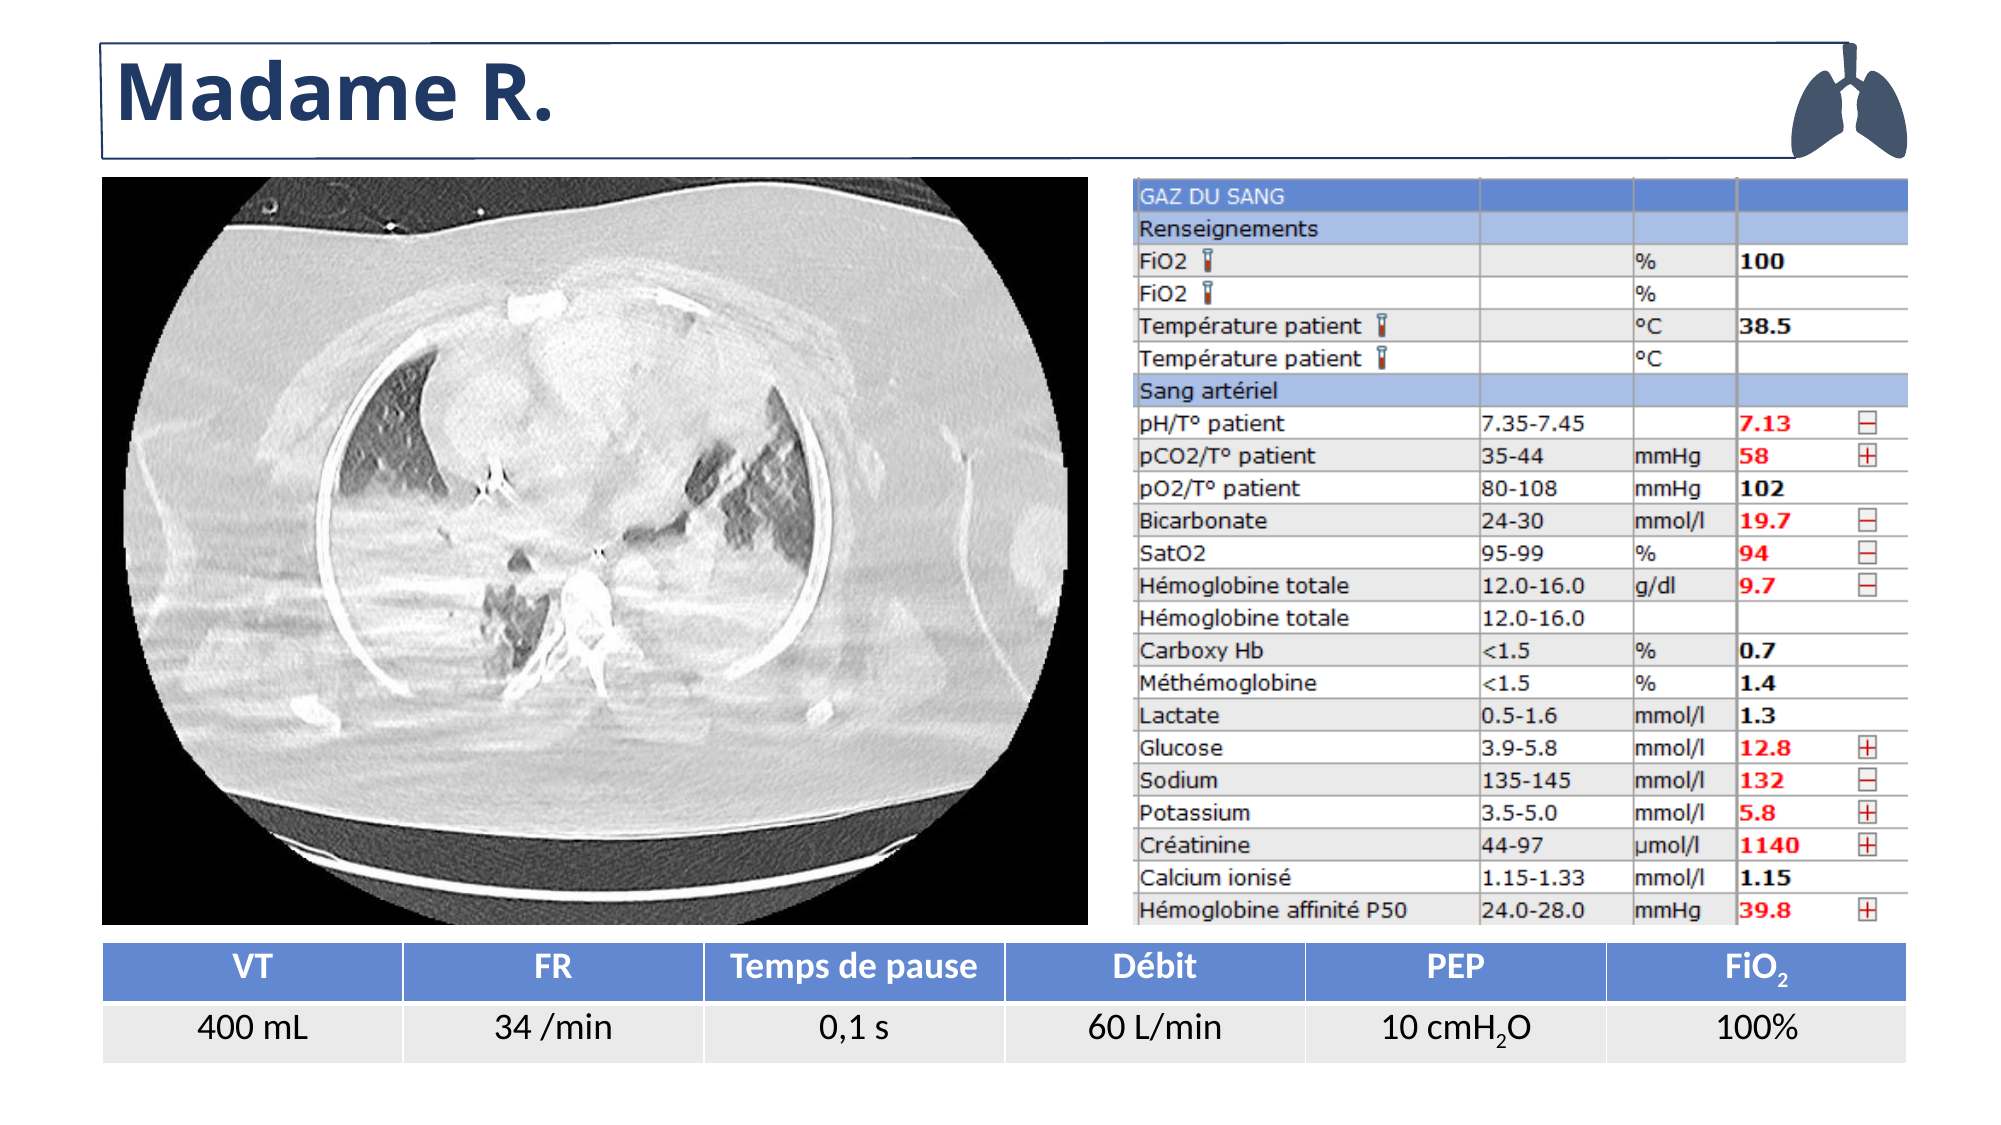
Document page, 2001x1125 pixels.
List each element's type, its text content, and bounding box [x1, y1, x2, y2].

table_header VT [103, 943, 402, 1001]
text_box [100, 42, 1908, 159]
table_cell 10 cmH2O [1306, 1006, 1606, 1063]
table_cell 400 mL [103, 1006, 402, 1063]
table_header Débit [1006, 943, 1305, 1001]
table_cell 34 /min [404, 1006, 703, 1063]
table_cell 100% [1607, 1006, 1906, 1063]
picture [1132, 177, 1908, 925]
table_header FiO2 [1607, 943, 1906, 1001]
table_header FR [404, 943, 703, 1001]
table_cell 60 L/min [1006, 1006, 1305, 1063]
table_header Temps de pause [705, 943, 1004, 1001]
picture [102, 177, 1088, 925]
table_header PEP [1306, 943, 1606, 1001]
table_cell 0,1 s [705, 1006, 1004, 1063]
